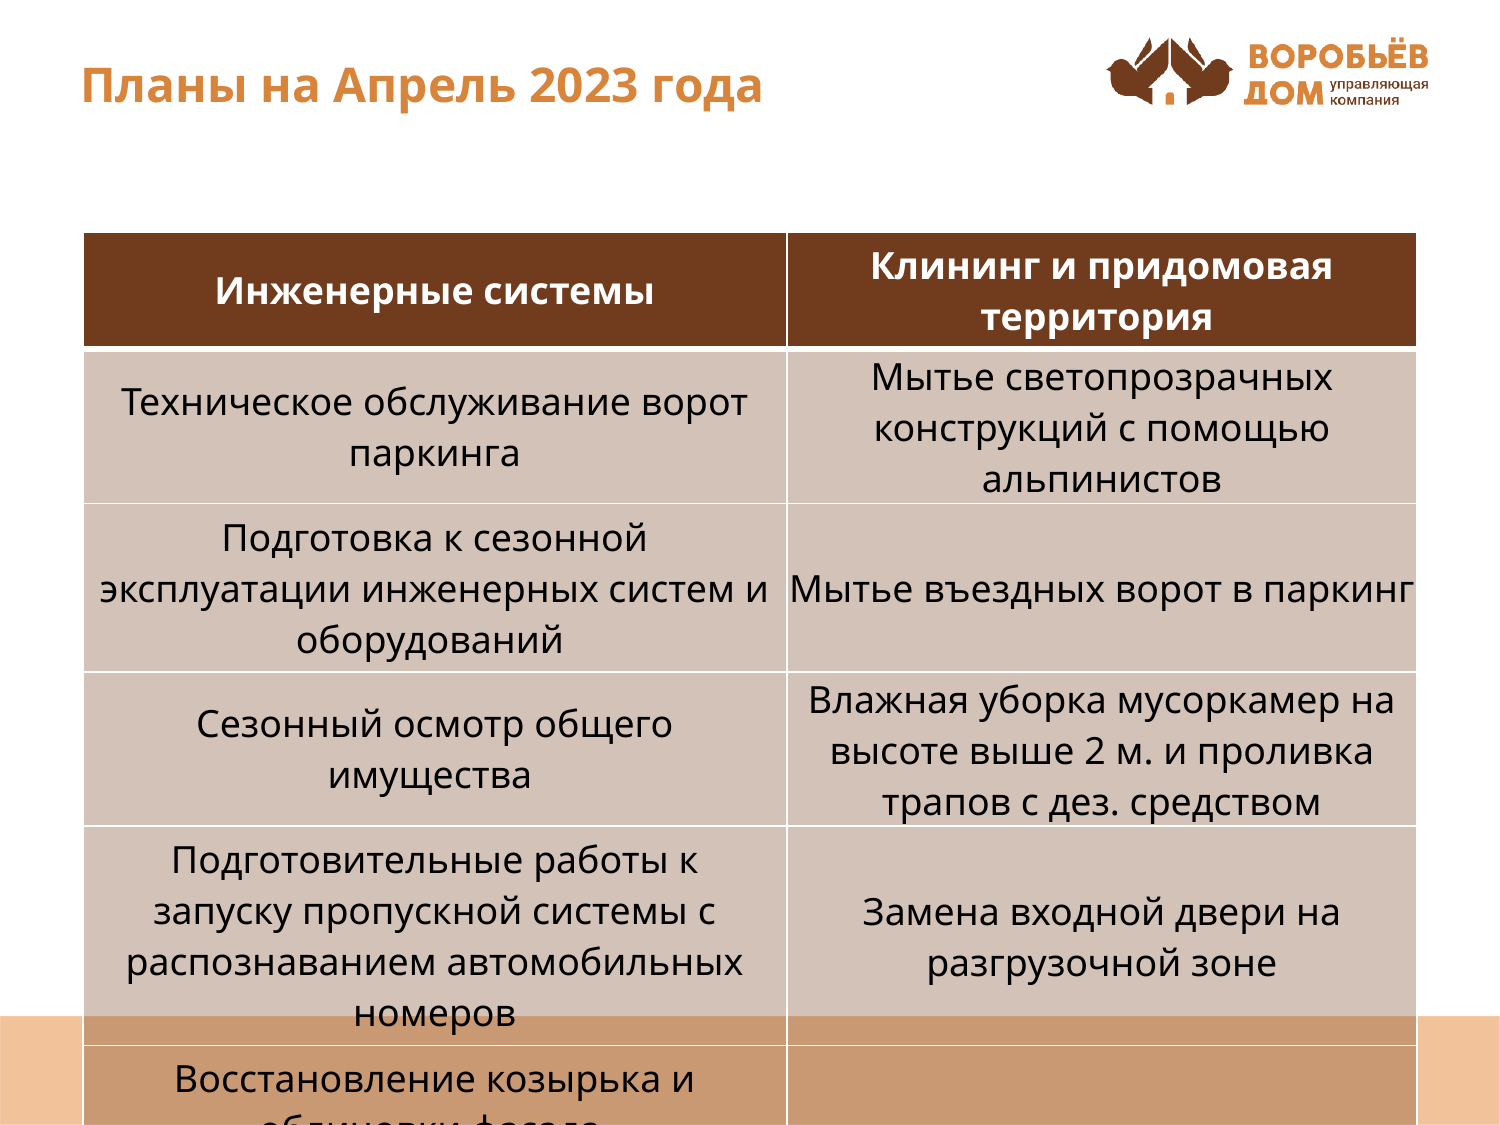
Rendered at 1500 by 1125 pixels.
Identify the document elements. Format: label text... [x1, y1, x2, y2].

picture [0, 1016, 1500, 1125]
table_cell Мытье светопрозрачных конструкций с помощью альпинистов [788, 352, 1416, 503]
table_cell Техническое обслуживание ворот паркинга [84, 352, 786, 503]
table_cell Замена входной двери на разгрузочной зоне [788, 827, 1416, 1016]
text_box Планы на Апрель 2023 года [64, 22, 1438, 120]
table_header Клининг и придомовая территория [788, 233, 1416, 346]
table_header Инженерные системы [84, 233, 786, 346]
table_cell Влажная уборка мусоркамер на высоте выше 2 м. и проливка трапов с дез. средством [788, 673, 1416, 825]
table_cell Сезонный осмотр общего имущества [84, 673, 786, 825]
table_cell Подготовительные работы к запуску пропускной системы с распознаванием автомобильных номеров [84, 827, 786, 1016]
table_cell Подготовка к сезонной эксплуатации инженерных систем и оборудований [84, 504, 786, 671]
table_cell Мытье въездных ворот в паркинг [788, 504, 1416, 671]
picture [1105, 37, 1428, 106]
